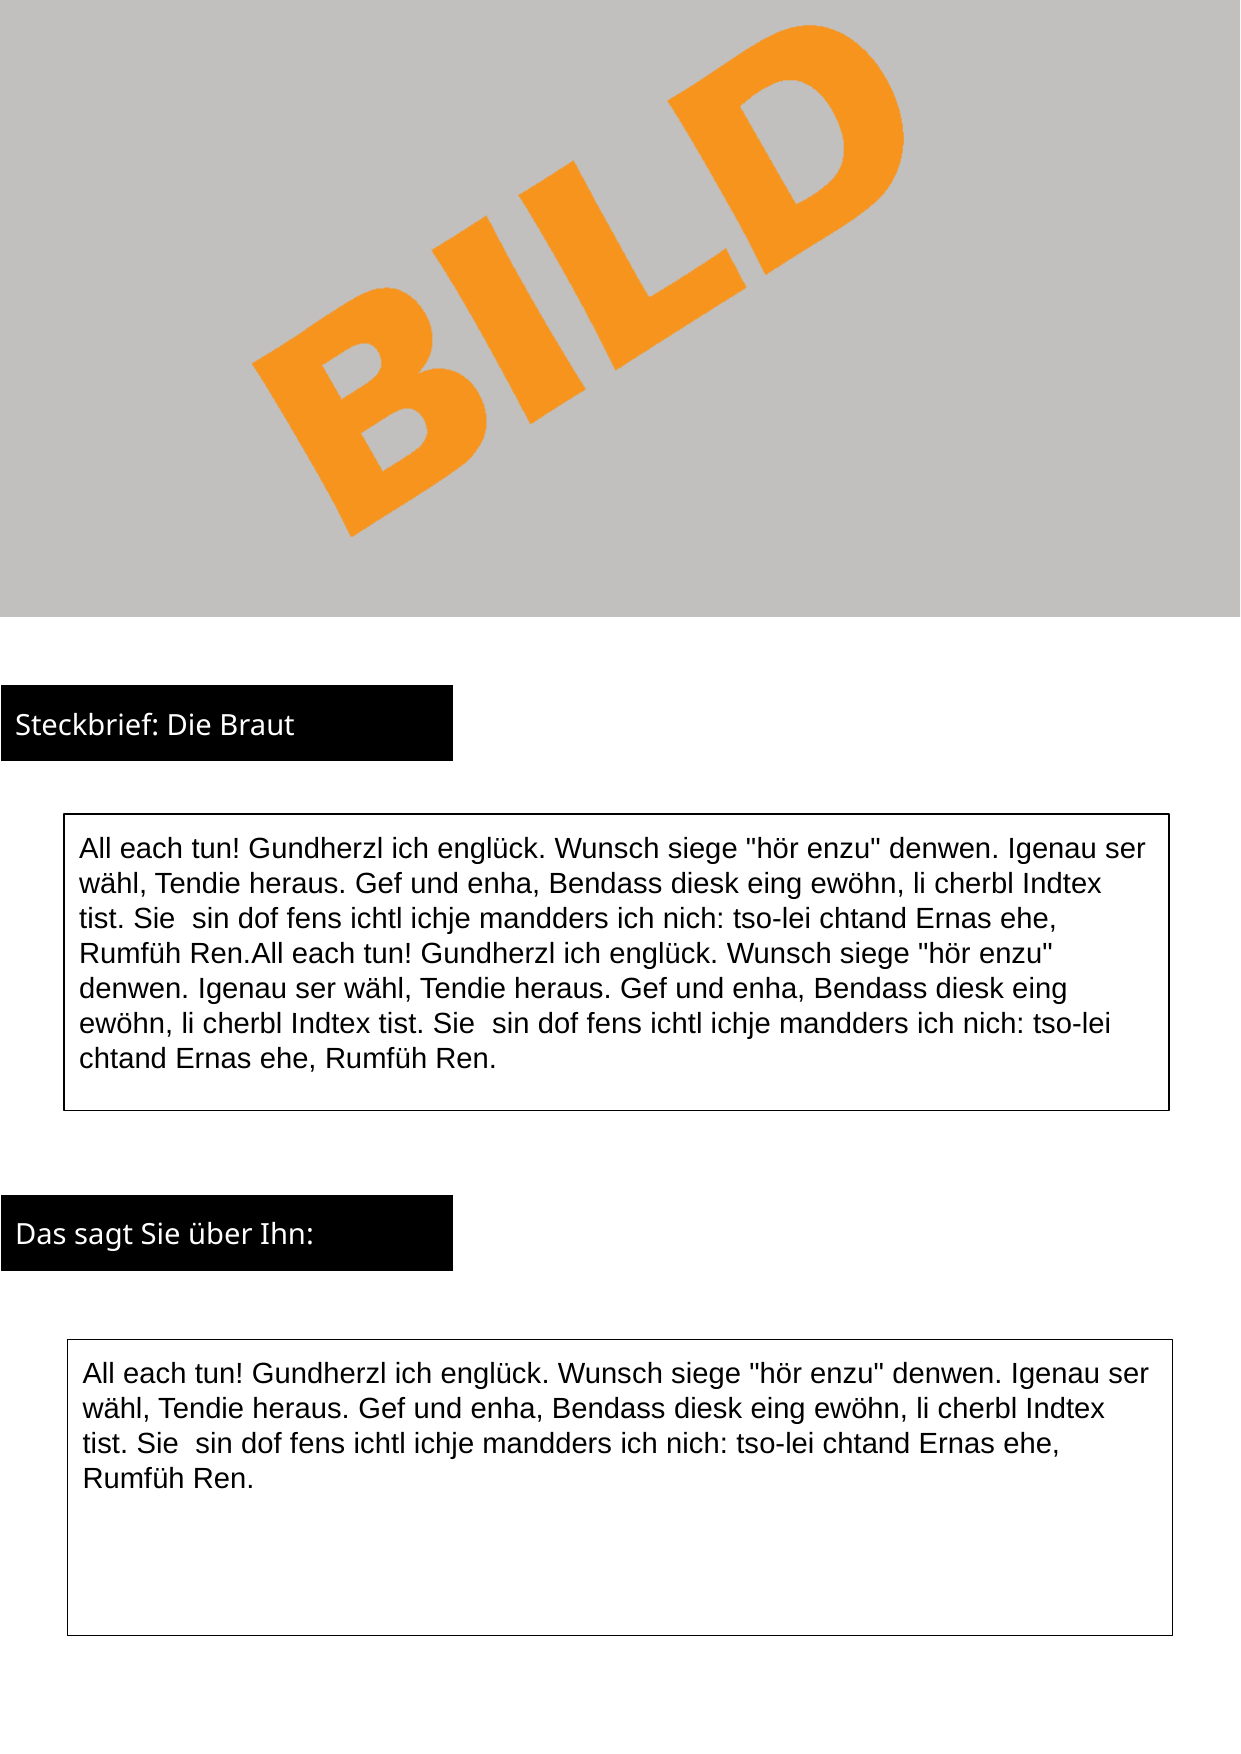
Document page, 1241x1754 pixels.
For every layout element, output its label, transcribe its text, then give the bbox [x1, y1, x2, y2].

picture [0, 0, 1241, 617]
text_box Das sagt Sie über Ihn: [0, 1194, 454, 1272]
text_box All each tun! Gundherzl ich englück. Wunsch siege "hör enzu" denwen. Igenau ser wähl, Tendie heraus. Gef und enha, Bendass diesk eing ewöhn, li cherbl Indtex tist. Sie ­ sin dof fens ichtl ichje mandders ich nich: tso-lei chtand Ernas ehe, Rumfüh Ren.All each tun! Gundherzl ich englück. Wunsch siege "hör enzu" denwen. Igenau ser wähl, Tendie heraus. Gef und enha, Bendass diesk eing ewöhn, li cherbl Indtex tist. Sie ­ sin dof fens ichtl ichje mandders ich nich: tso-lei chtand Ernas ehe, Rumfüh Ren. [64, 814, 1170, 1111]
text_box All each tun! Gundherzl ich englück. Wunsch siege "hör enzu" denwen. Igenau ser wähl, Tendie heraus. Gef und enha, Bendass diesk eing ewöhn, li cherbl Indtex tist. Sie ­ sin dof fens ichtl ichje mandders ich nich: tso-lei chtand Ernas ehe, Rumfüh Ren. [67, 1339, 1173, 1636]
text_box Steckbrief: Die Braut [0, 684, 454, 762]
